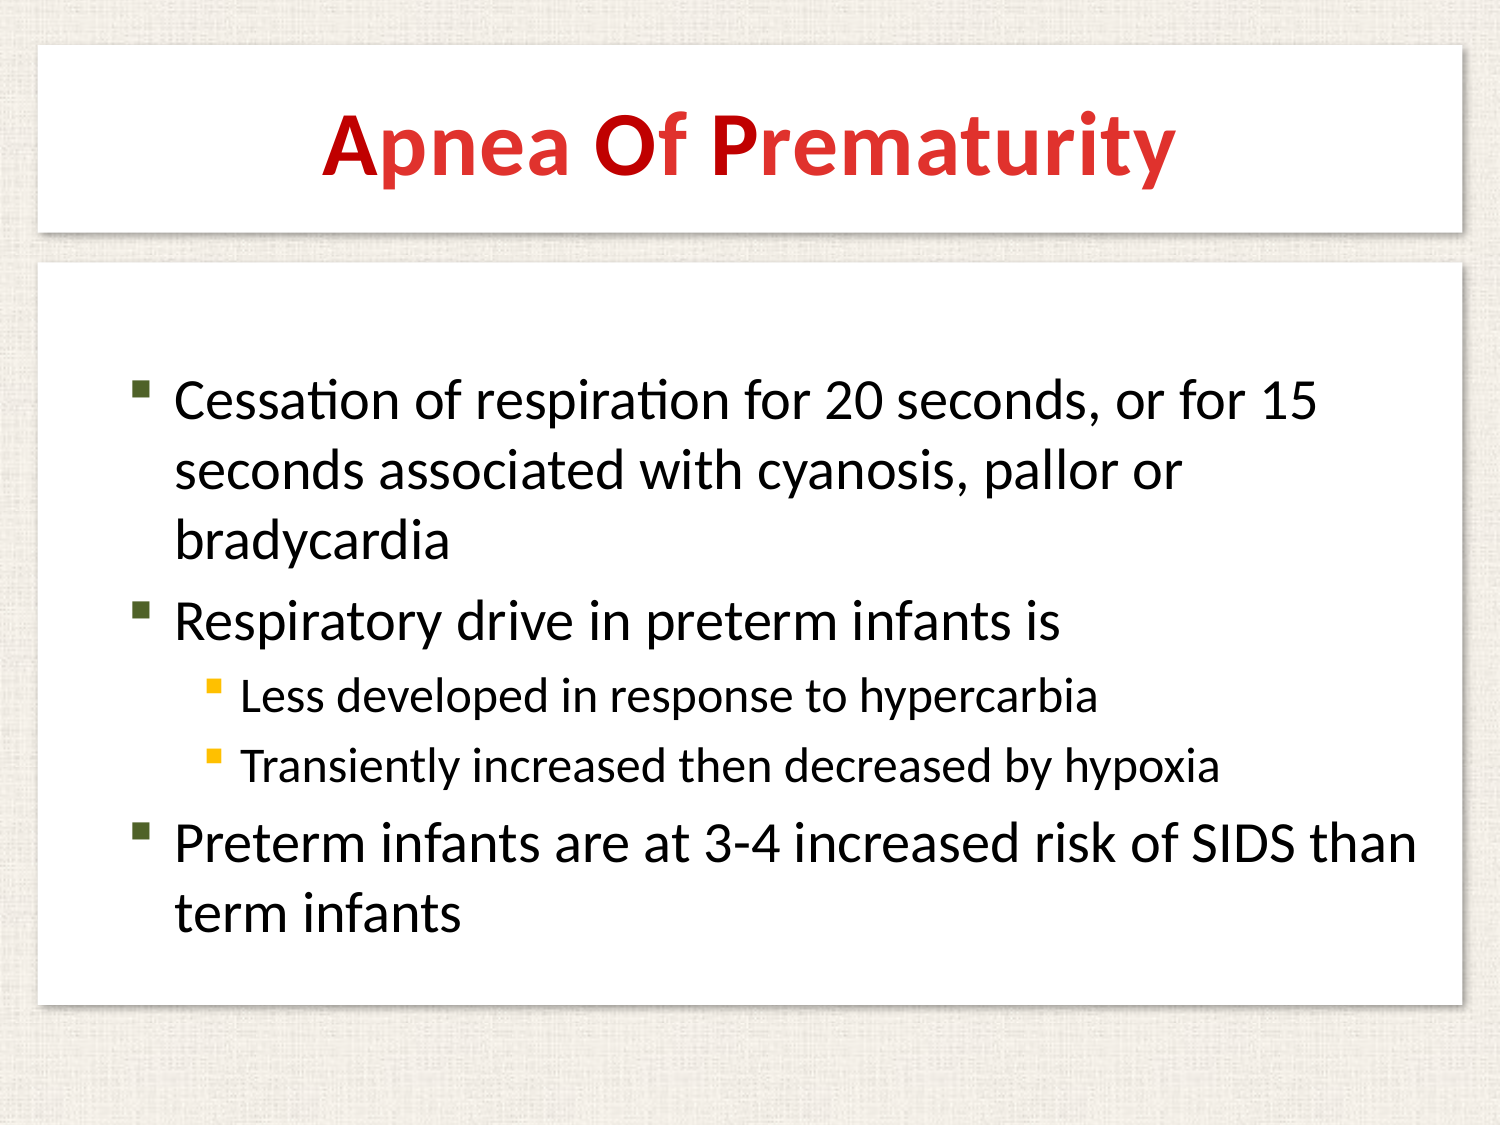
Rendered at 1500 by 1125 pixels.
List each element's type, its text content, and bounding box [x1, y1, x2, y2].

title Apnea Of Prematurity [36, 44, 1463, 234]
list Cessation of respiration for 20 seconds, or for 15 seconds associated with cyanosis, pallor or bradycardia Respiratory drive in preterm infants is Less developed in response to hypercarbia Transiently increased then decreased by hypoxia Preterm infants are at 3-4 increased risk of SIDS than term infants [36, 261, 1463, 1006]
